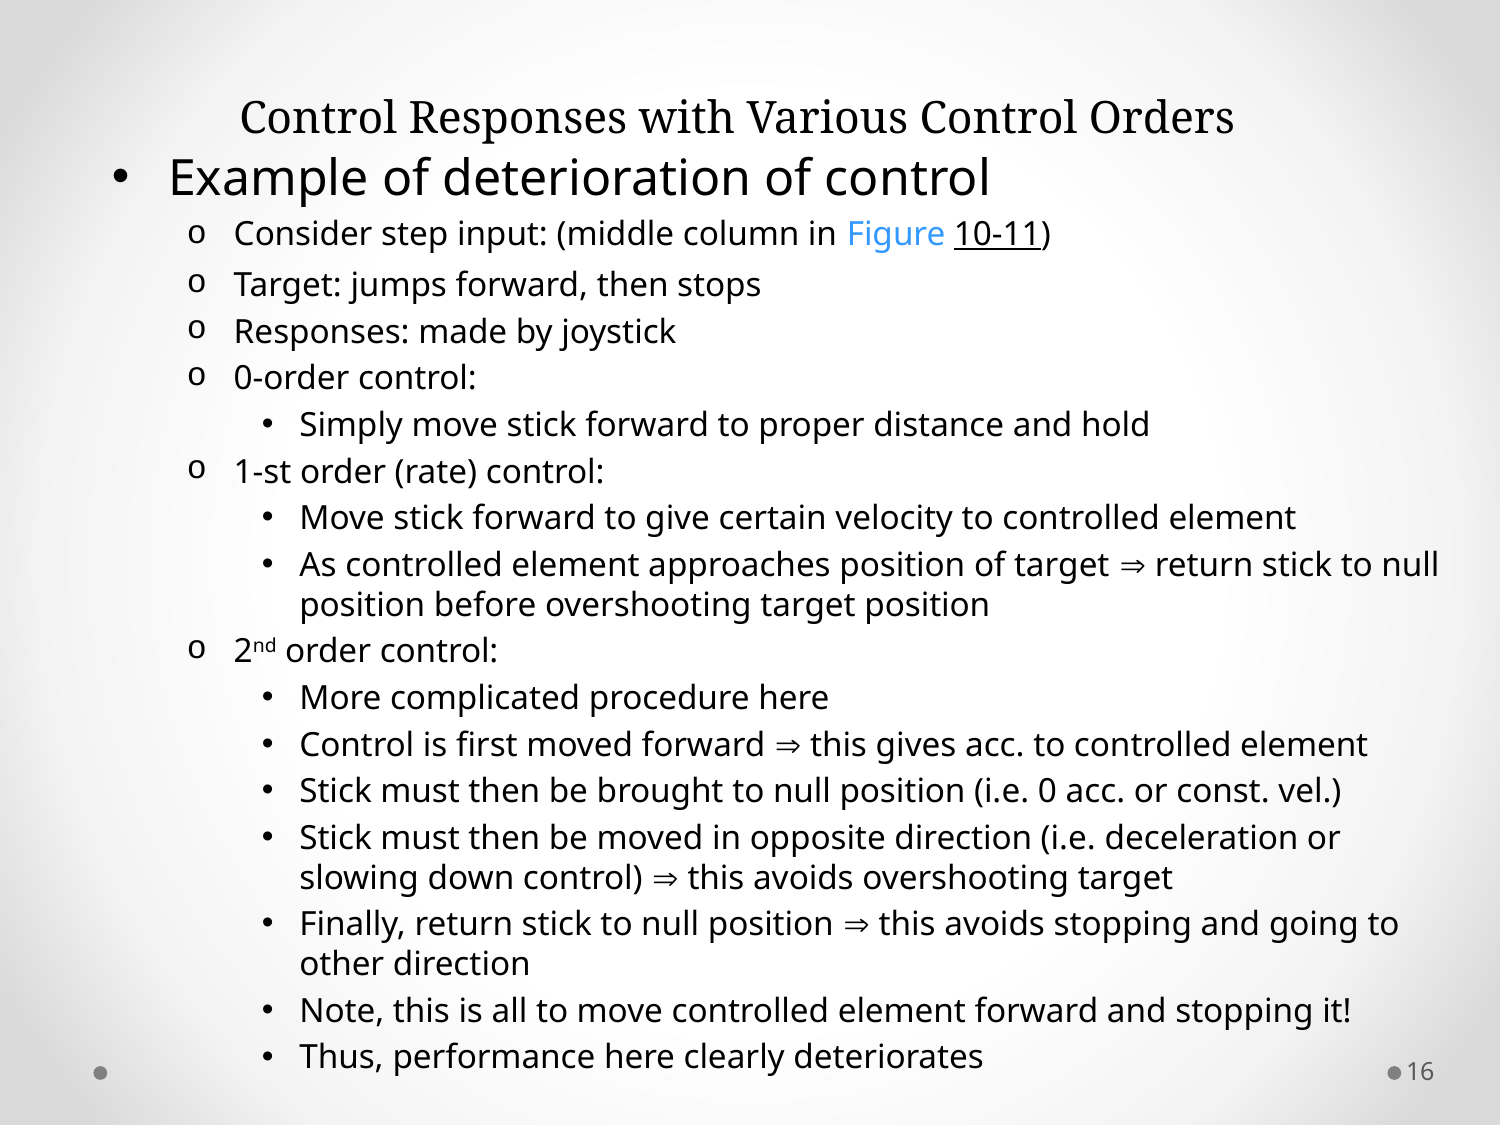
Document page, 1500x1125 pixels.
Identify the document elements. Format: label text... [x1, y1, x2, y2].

list Example of deterioration of control Consider step input: (middle column in Figure 10-11) Target: jumps forward, then stops Responses: made by joystick 0-order control: Simply move stick forward to proper distance and hold 1-st order (rate) control: Move stick forward to give certain velocity to controlled element As controlled element approaches position of target  return stick to null position before overshooting target position 2nd order control: More complicated procedure here Control is first moved forward  this gives acc. to controlled element Stick must then be brought to null position (i.e. 0 acc. or const. vel.) Stick must then be moved in opposite direction (i.e. deceleration or slowing down control)  this avoids overshooting target Finally, return stick to null position  this avoids stopping and going to other direction Note, this is all to move controlled element forward and stopping it! Thus, performance here clearly deteriorates [87, 137, 1475, 1113]
title Control Responses with Various Control Orders [62, 50, 1413, 150]
slide_number 16 [1401, 1042, 1494, 1103]
picture [0, 1, 1500, 1125]
